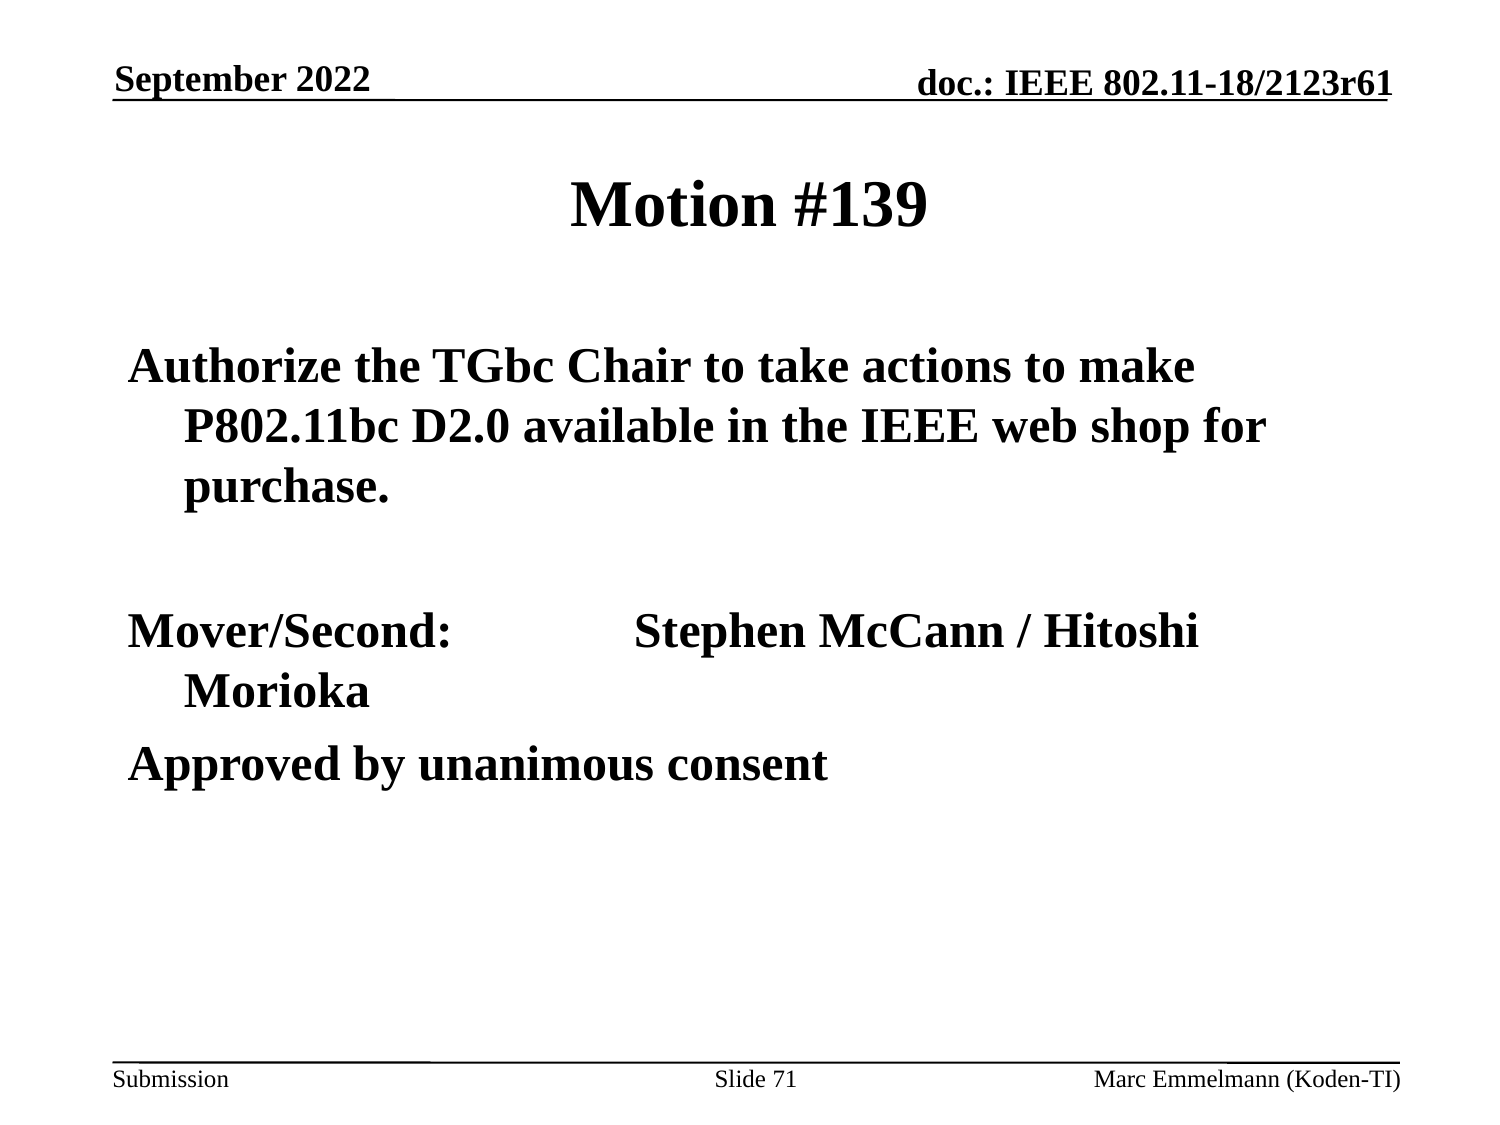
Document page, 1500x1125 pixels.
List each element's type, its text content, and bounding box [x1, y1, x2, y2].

title Motion #139 [112, 112, 1388, 288]
list Authorize the TGbc Chair to take actions to make P802.11bc D2.0 available in the IEEE web shop for purchase. Mover/Second: Stephen McCann / Hitoshi Morioka Approved by unanimous consent [112, 324, 1388, 1000]
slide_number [114, 54, 423, 100]
footer Marc Emmelmann (Koden-TI) [878, 1061, 1402, 1093]
slide_number Slide 71 [712, 1061, 800, 1123]
